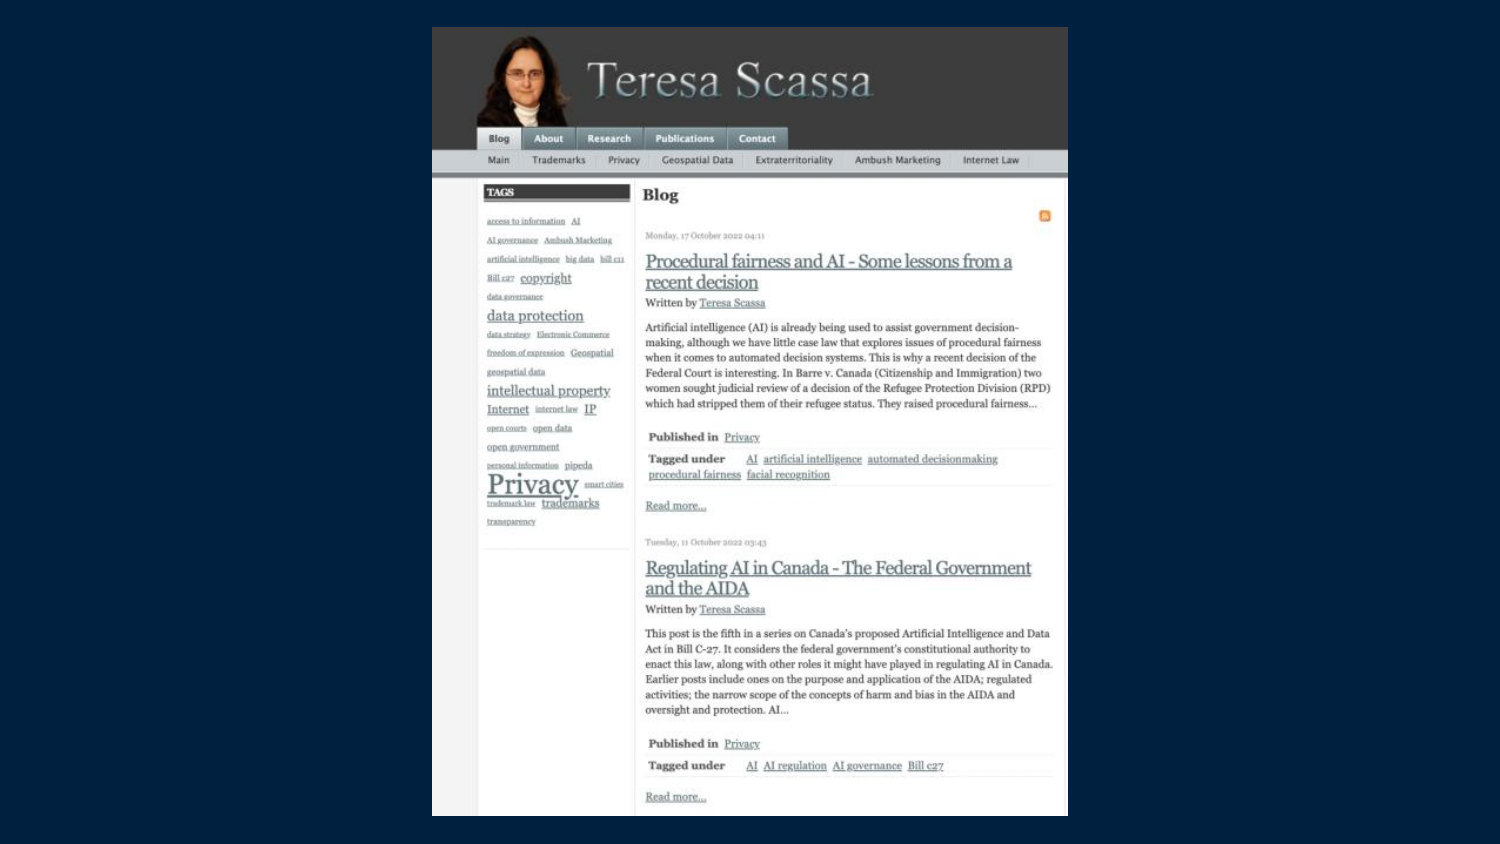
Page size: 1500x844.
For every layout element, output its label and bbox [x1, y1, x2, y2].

picture [432, 27, 1068, 817]
